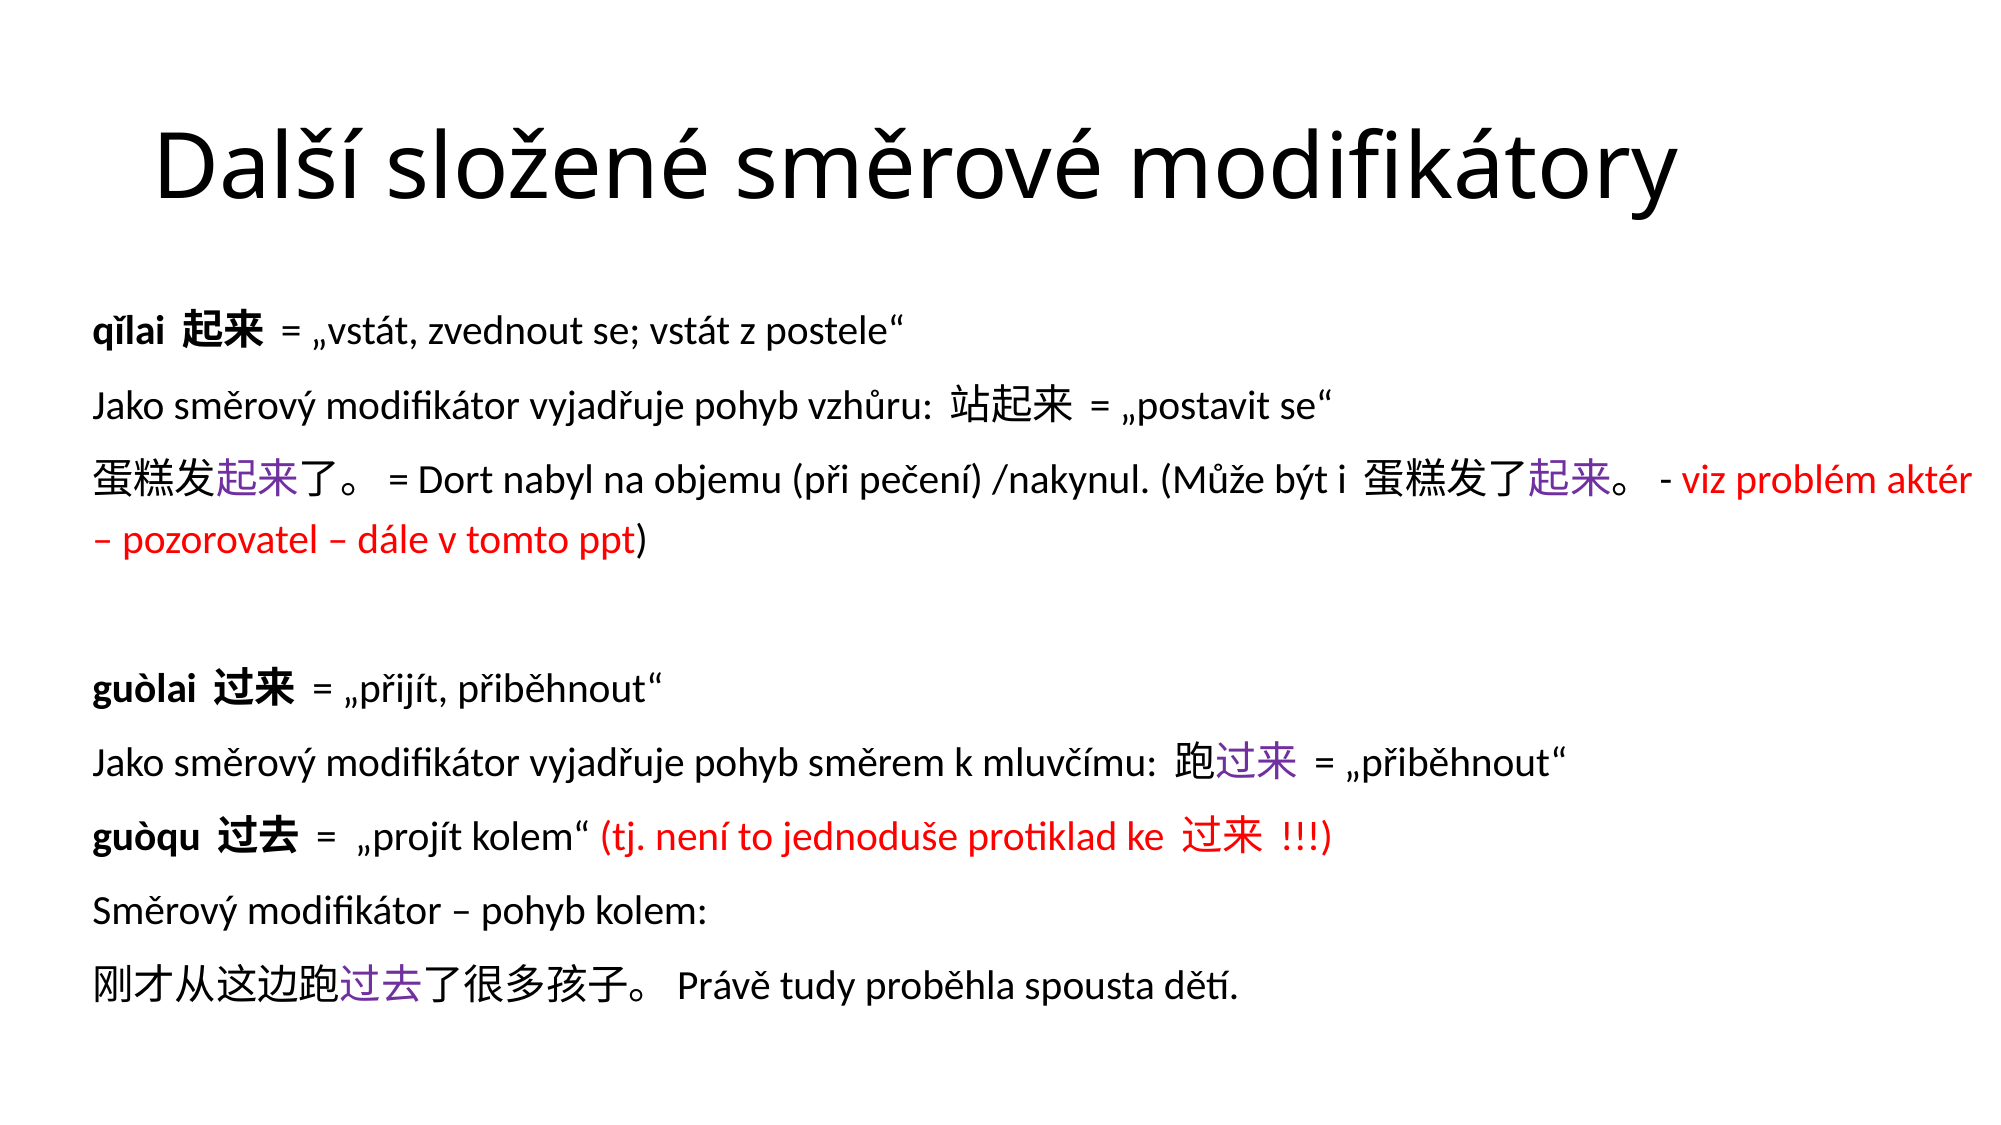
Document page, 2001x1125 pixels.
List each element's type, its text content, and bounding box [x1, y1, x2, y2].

list qǐlai 起来 = „vstát, zvednout se; vstát z postele“ Jako směrový modifikátor vyjadřuje pohyb vzhůru: 站起来 = „postavit se“ 蛋糕发起来了。= Dort nabyl na objemu (při pečení) /nakynul. (Může být i 蛋糕发了起来。- viz problém aktér – pozorovatel – dále v tomto ppt) guòlai 过来 = „přijít, přiběhnout“ Jako směrový modifikátor vyjadřuje pohyb směrem k mluvčímu: 跑过来 = „přiběhnout“ guòqu 过去 = „projít kolem“ (tj. není to jednoduše protiklad ke 过来 !!!) Směrový modifikátor – pohyb kolem: 刚才从这边跑过去了很多孩子。Právě tudy proběhla spousta dětí. [77, 301, 2000, 1016]
title Další složené směrové modifikátory [137, 59, 1863, 278]
